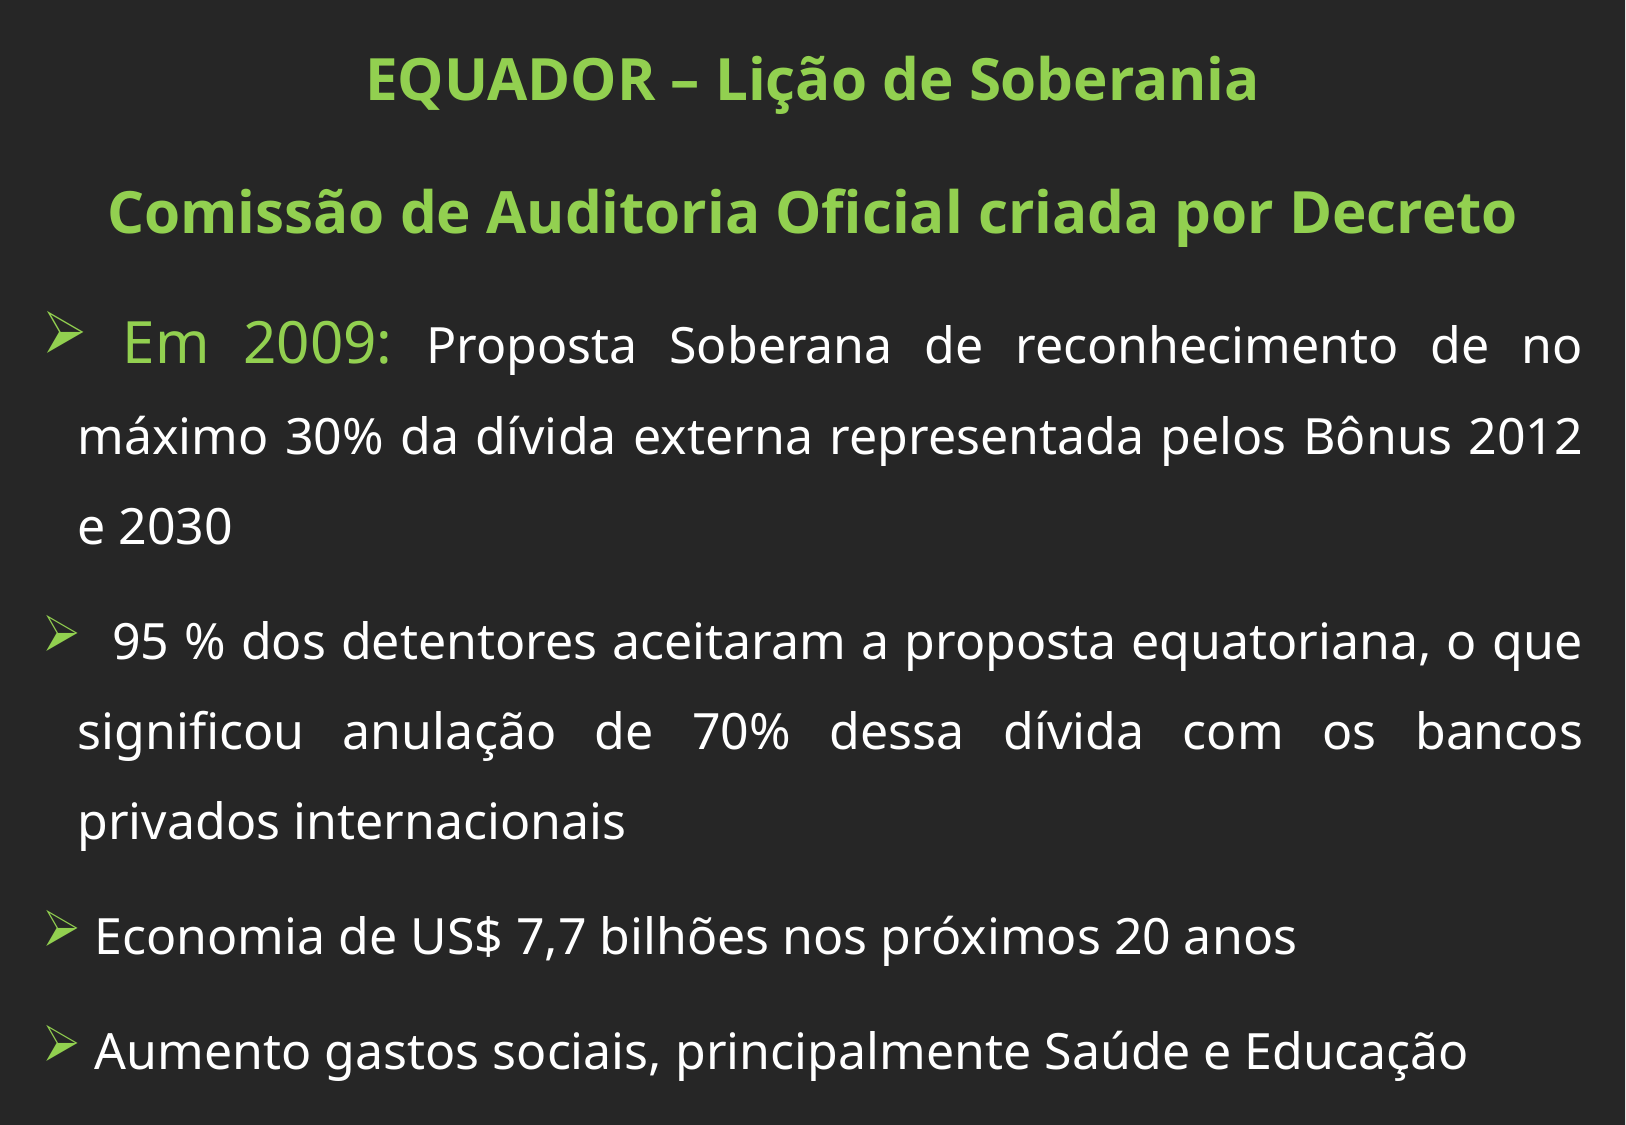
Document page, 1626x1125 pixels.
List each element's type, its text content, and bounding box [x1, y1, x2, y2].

text_box EQUADOR – Lição de Soberania Comissão de Auditoria Oficial criada por Decreto Em 2009: Proposta Soberana de reconhecimento de no máximo 30% da dívida externa representada pelos Bônus 2012 e 2030 95 % dos detentores aceitaram a proposta equatoriana, o que significou anulação de 70% dessa dívida com os bancos privados internacionais Economia de US$ 7,7 bilhões nos próximos 20 anos Aumento gastos sociais, principalmente Saúde e Educação [27, 35, 1599, 1125]
